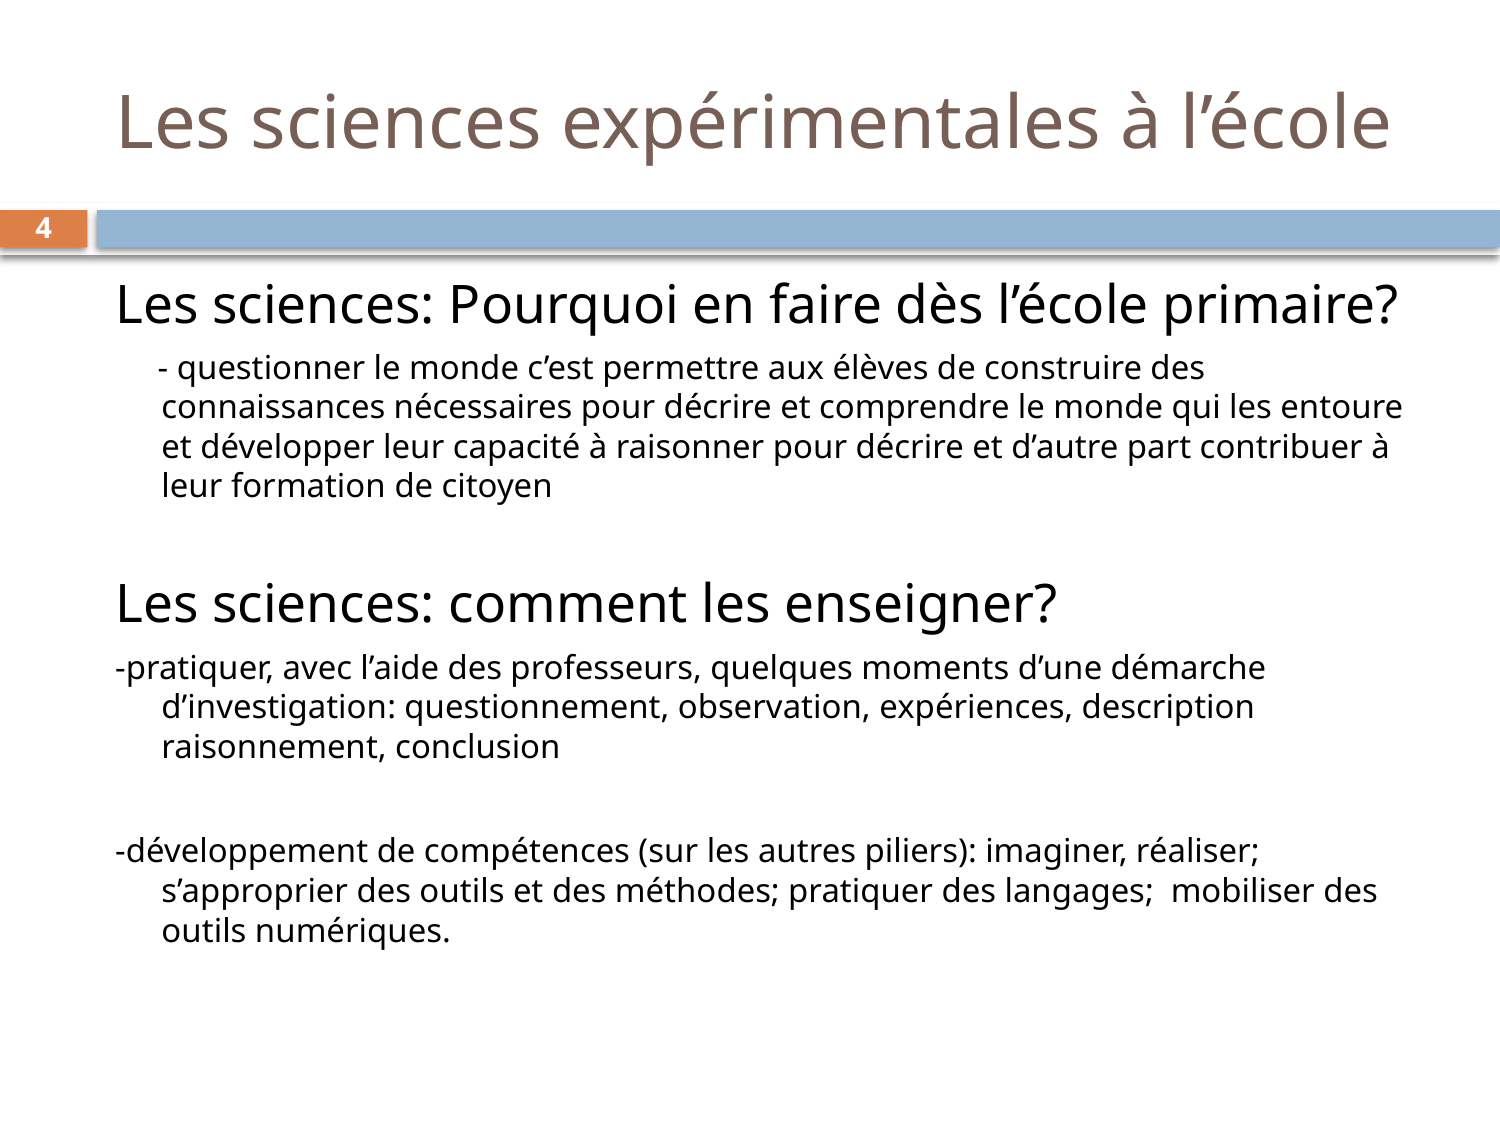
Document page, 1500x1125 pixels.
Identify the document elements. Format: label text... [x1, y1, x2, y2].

slide_number 4 [0, 208, 88, 249]
list Les sciences: Pourquoi en faire dès l’école primaire? - questionner le monde c’est permettre aux élèves de construire des connaissances nécessaires pour décrire et comprendre le monde qui les entoure et développer leur capacité à raisonner pour décrire et d’autre part contribuer à leur formation de citoyen Les sciences: comment les enseigner? -pratiquer, avec l’aide des professeurs, quelques moments d’une démarche d’investigation: questionnement, observation, expériences, description raisonnement, conclusion -développement de compétences (sur les autres piliers): imaginer, réaliser; s’approprier des outils et des méthodes; pratiquer des langages; mobiliser des outils numériques. [100, 262, 1438, 1000]
title Les sciences expérimentales à l’école [100, 37, 1438, 200]
